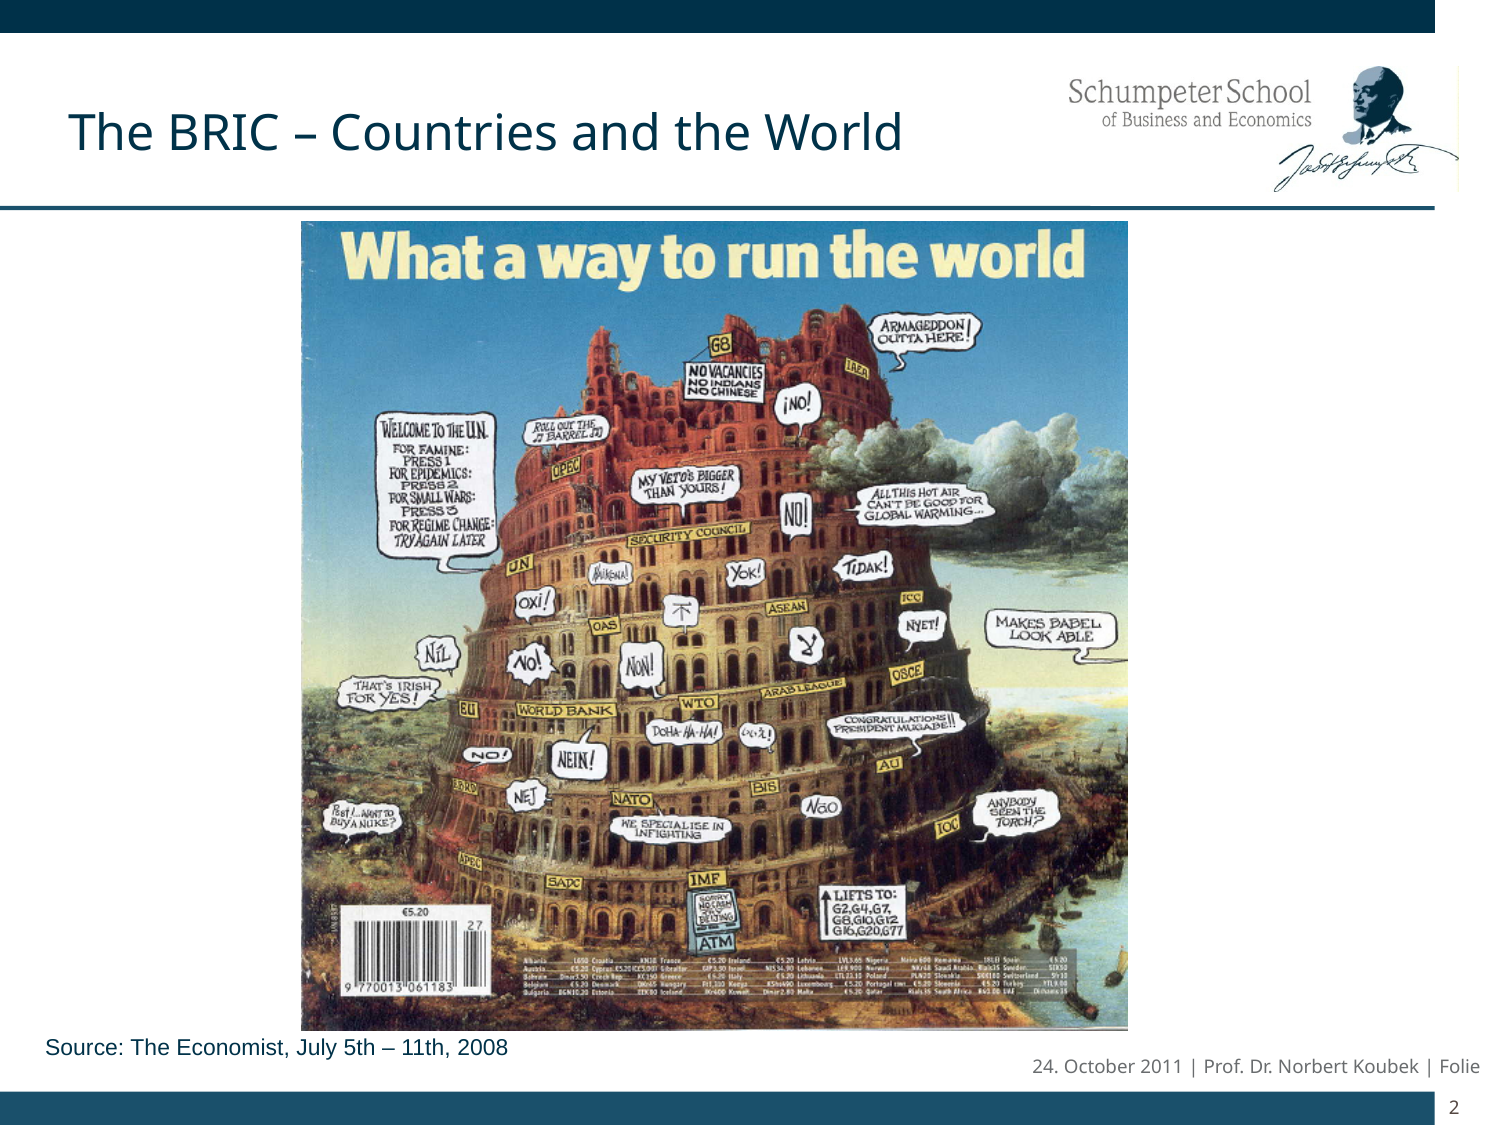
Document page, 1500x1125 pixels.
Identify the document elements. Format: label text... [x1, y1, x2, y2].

picture [1404, 66, 1459, 192]
footer 24. October 2011 | Prof. Dr. Norbert Koubek | Folie [385, 1046, 1500, 1097]
picture [301, 221, 1128, 1032]
slide_number 2 [1434, 1087, 1500, 1125]
title The BRIC – Countries and the World [53, 56, 1404, 210]
text_box Source: The Economist, July 5th – 11th, 2008 [30, 1025, 686, 1068]
